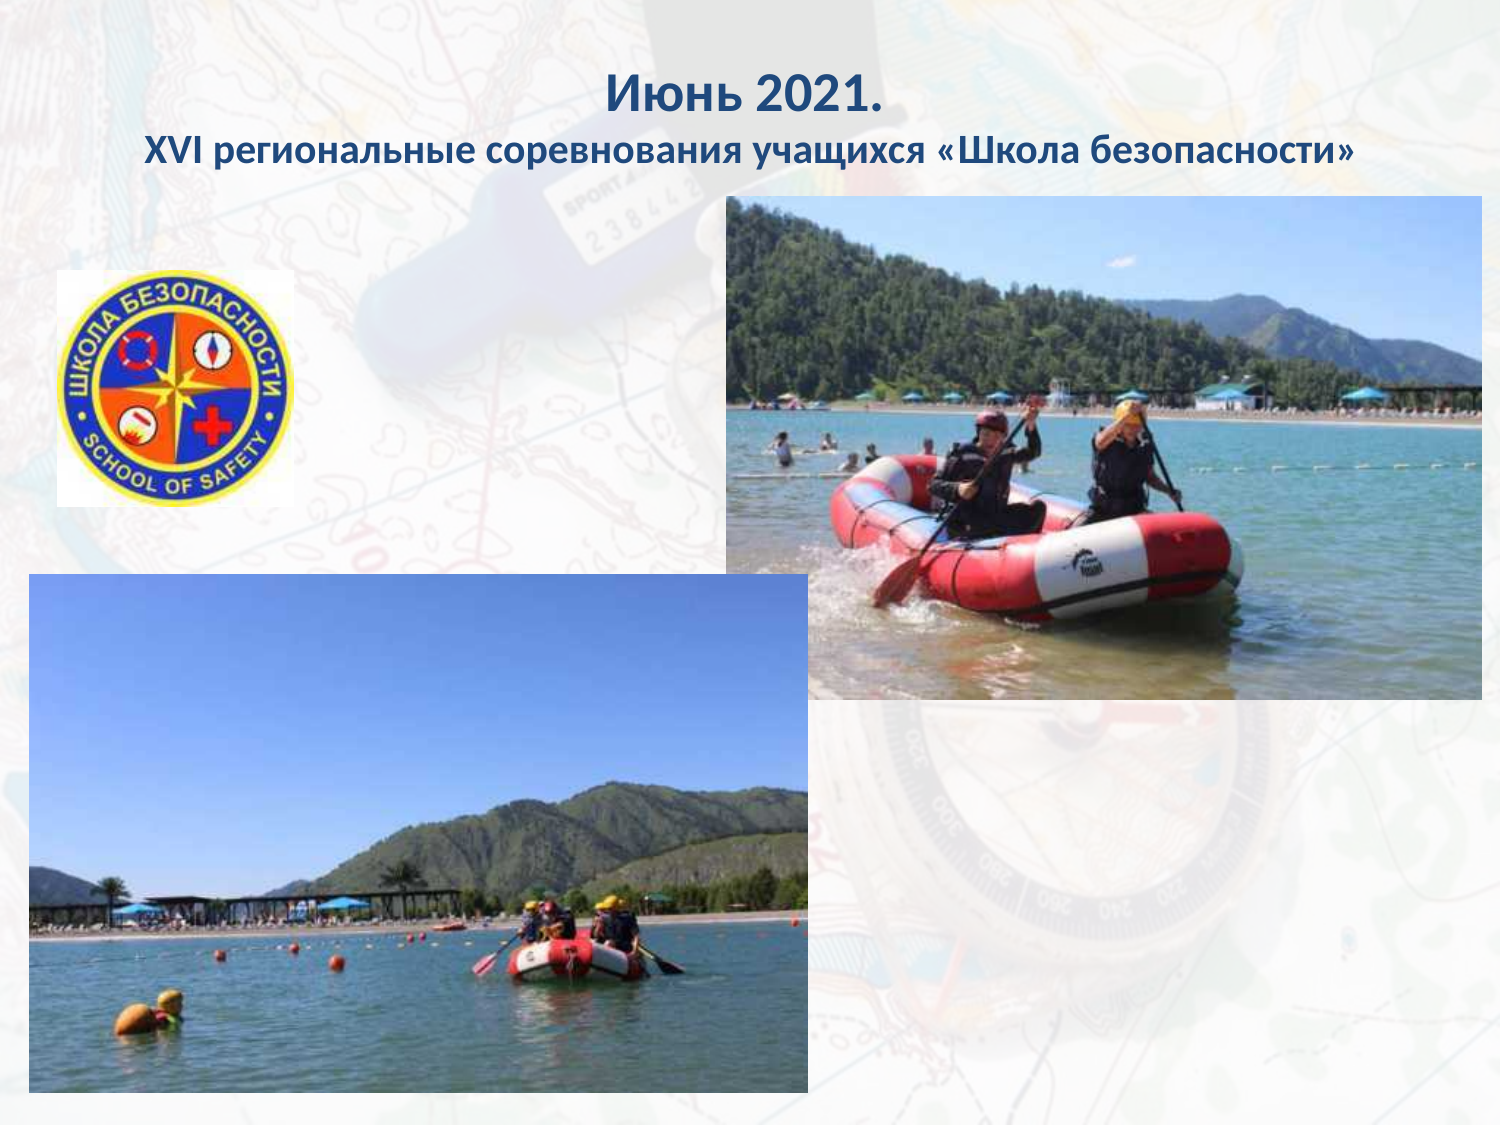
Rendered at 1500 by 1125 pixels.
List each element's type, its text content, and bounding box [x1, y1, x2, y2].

picture [56, 270, 294, 507]
text_box Июнь 2021. XVI региональные соревнования учащихся «Школа безопасности» [76, 30, 1427, 197]
picture [29, 574, 808, 1093]
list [726, 196, 1483, 700]
